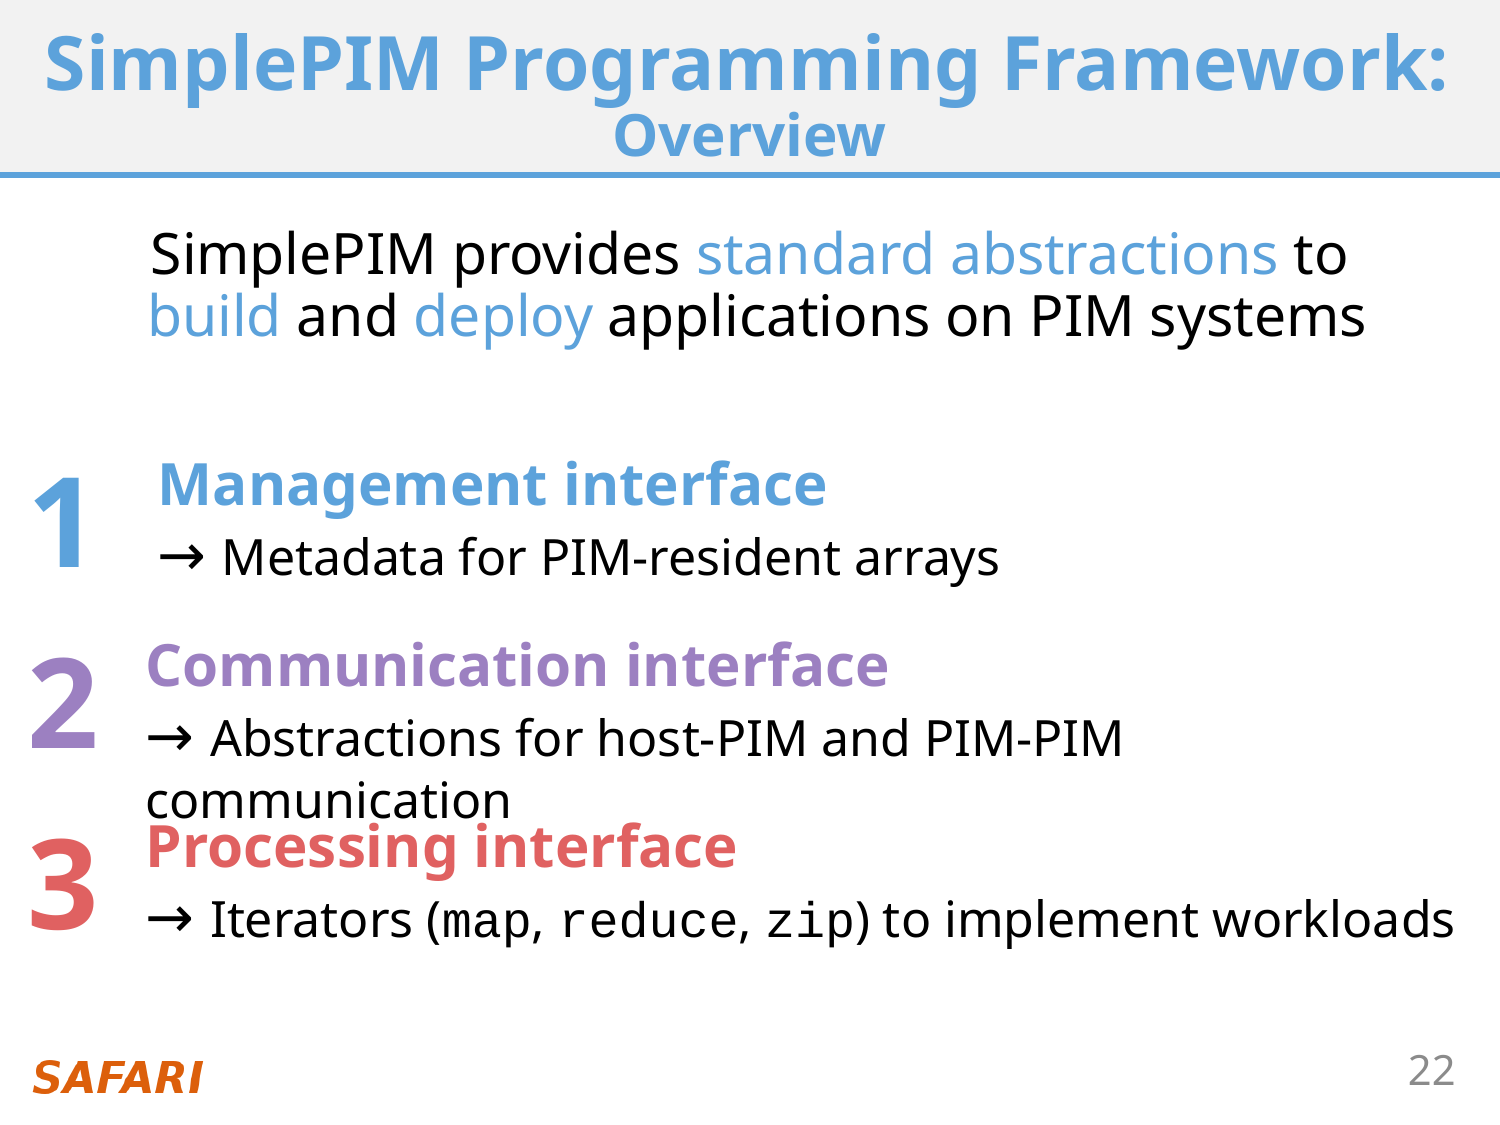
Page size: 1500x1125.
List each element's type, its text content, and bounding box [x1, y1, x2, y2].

picture [31, 1051, 209, 1104]
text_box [12, 616, 1500, 783]
list SimplePIM provides standard abstractions to build and deploy applications on PIM systems [27, 217, 1487, 426]
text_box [12, 435, 1457, 602]
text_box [12, 797, 1500, 964]
title SimplePIM Programming Framework: Overview [27, 21, 1487, 174]
